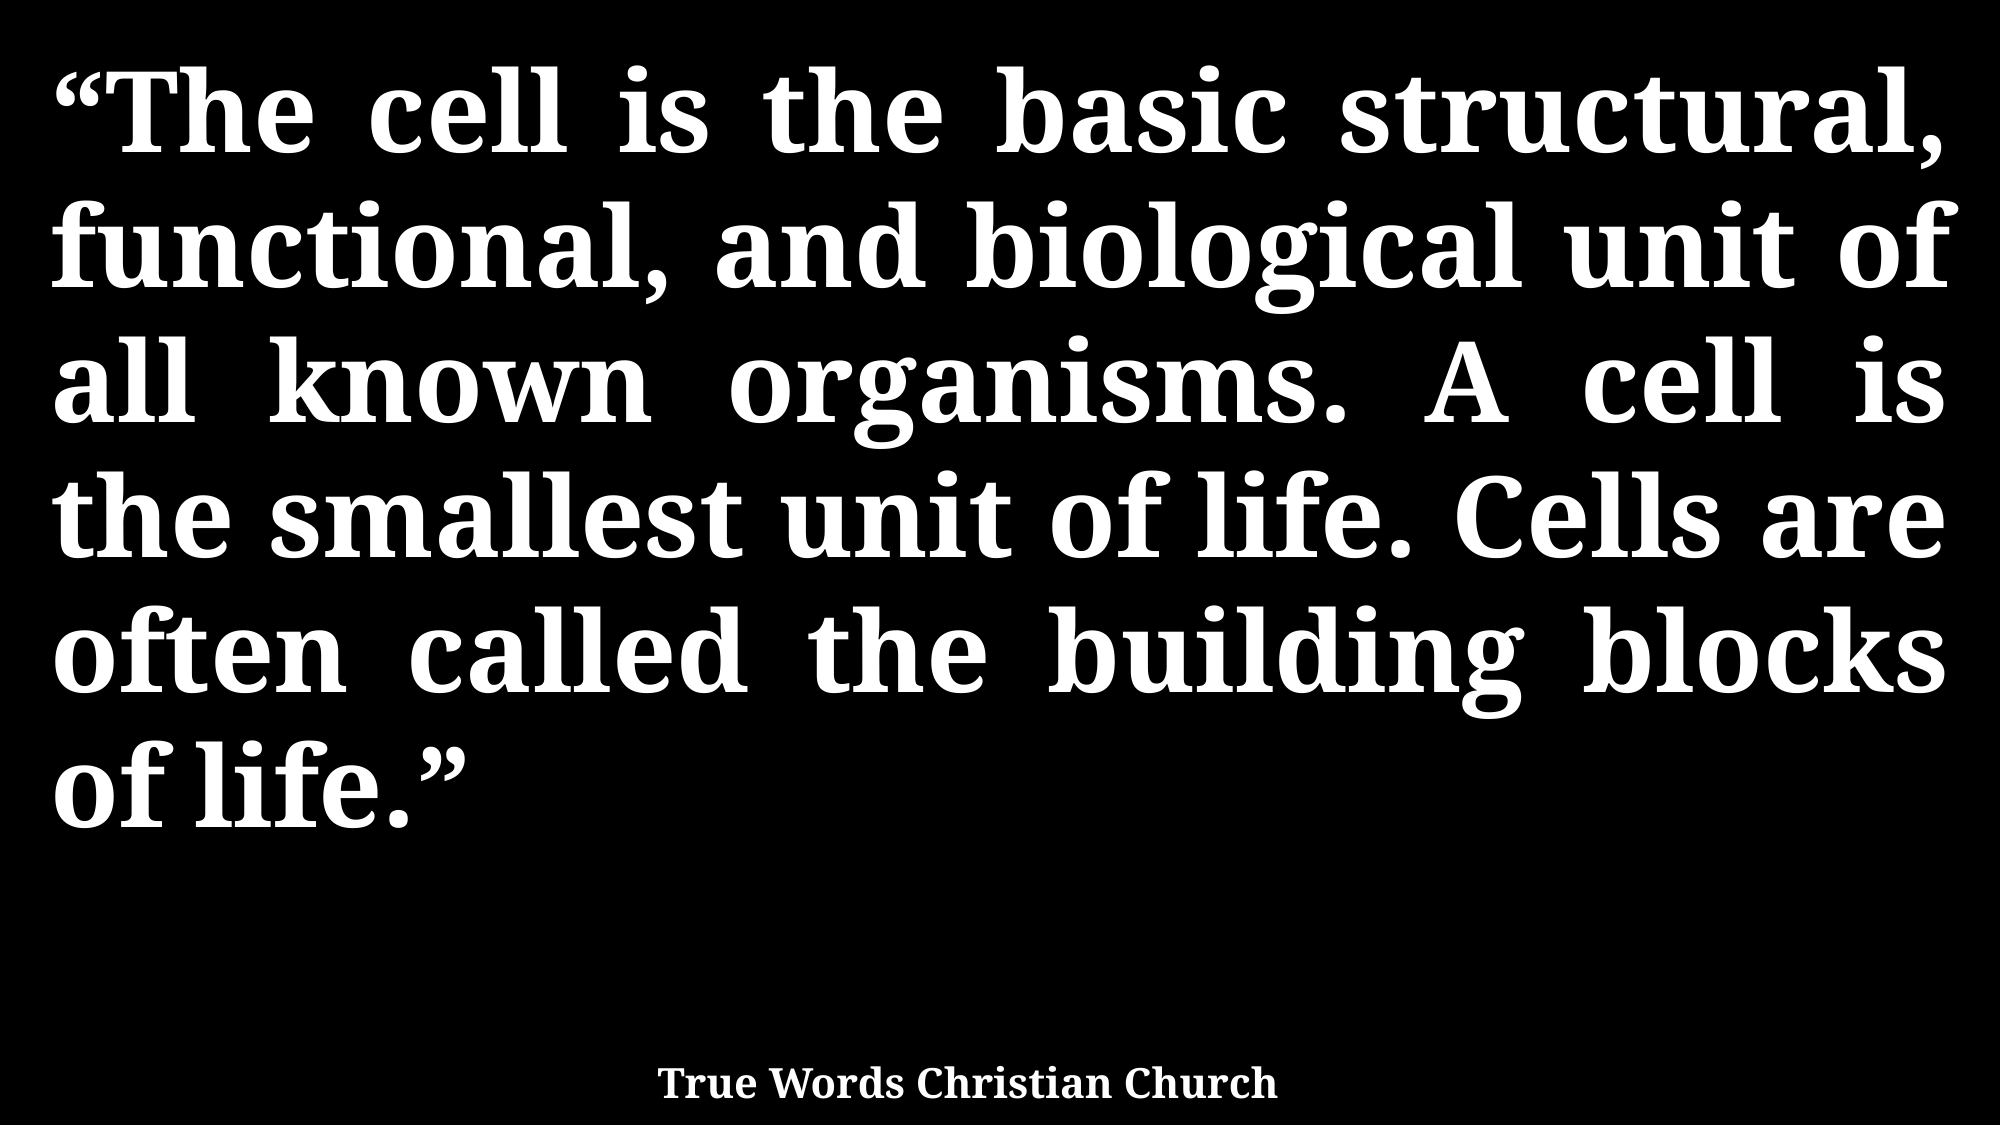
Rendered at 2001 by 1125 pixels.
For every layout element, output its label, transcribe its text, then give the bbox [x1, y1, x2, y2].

text_box “The cell is the basic structural, functional, and biological unit of all known organisms. A cell is the smallest unit of life. Cells are often called the building blocks of life.” [35, 32, 1965, 857]
text_box True Words Christian Church [642, 1049, 1294, 1114]
